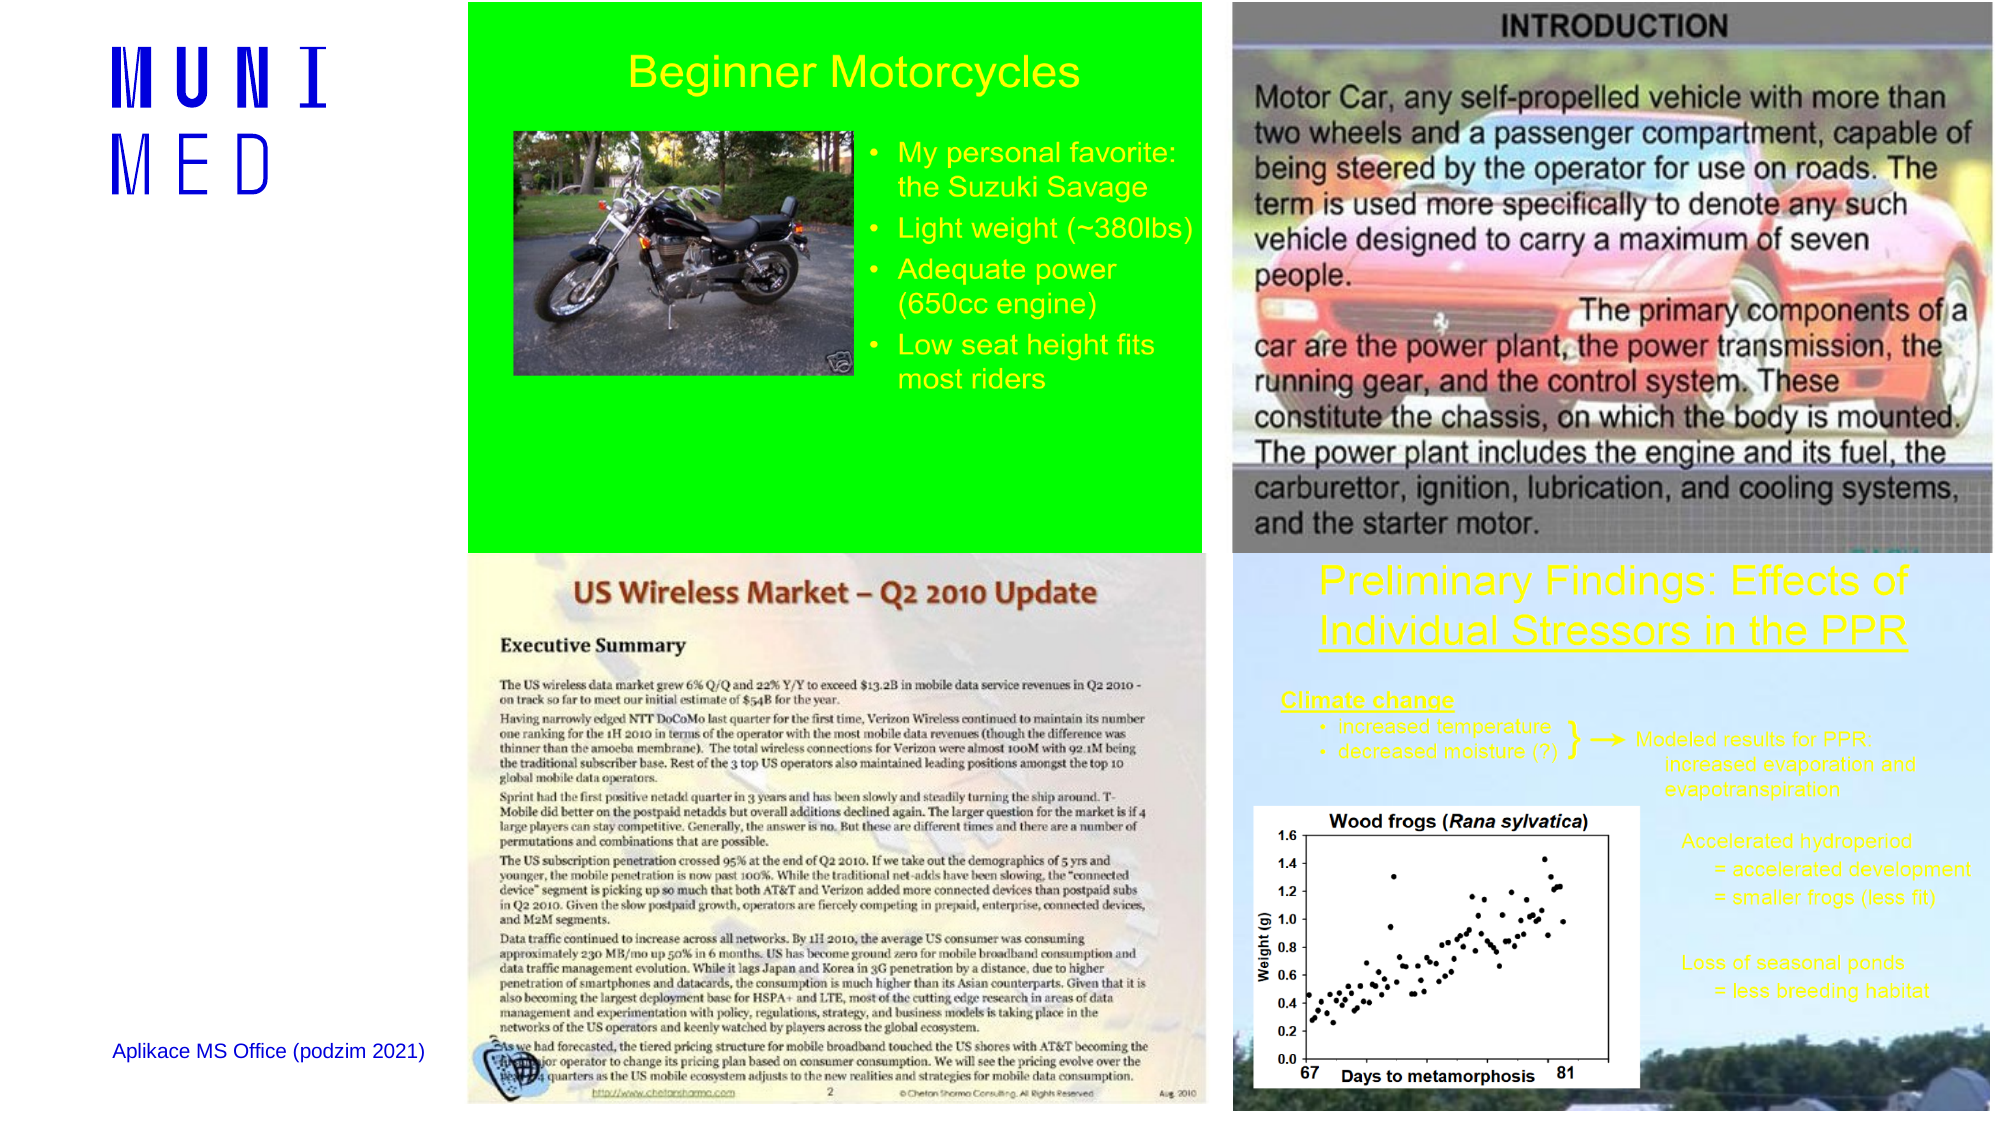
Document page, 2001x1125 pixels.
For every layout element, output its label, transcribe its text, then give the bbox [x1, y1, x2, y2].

picture [424, 2, 2000, 1111]
footer Aplikace MS Office (podzim 2021) [112, 1021, 418, 1063]
